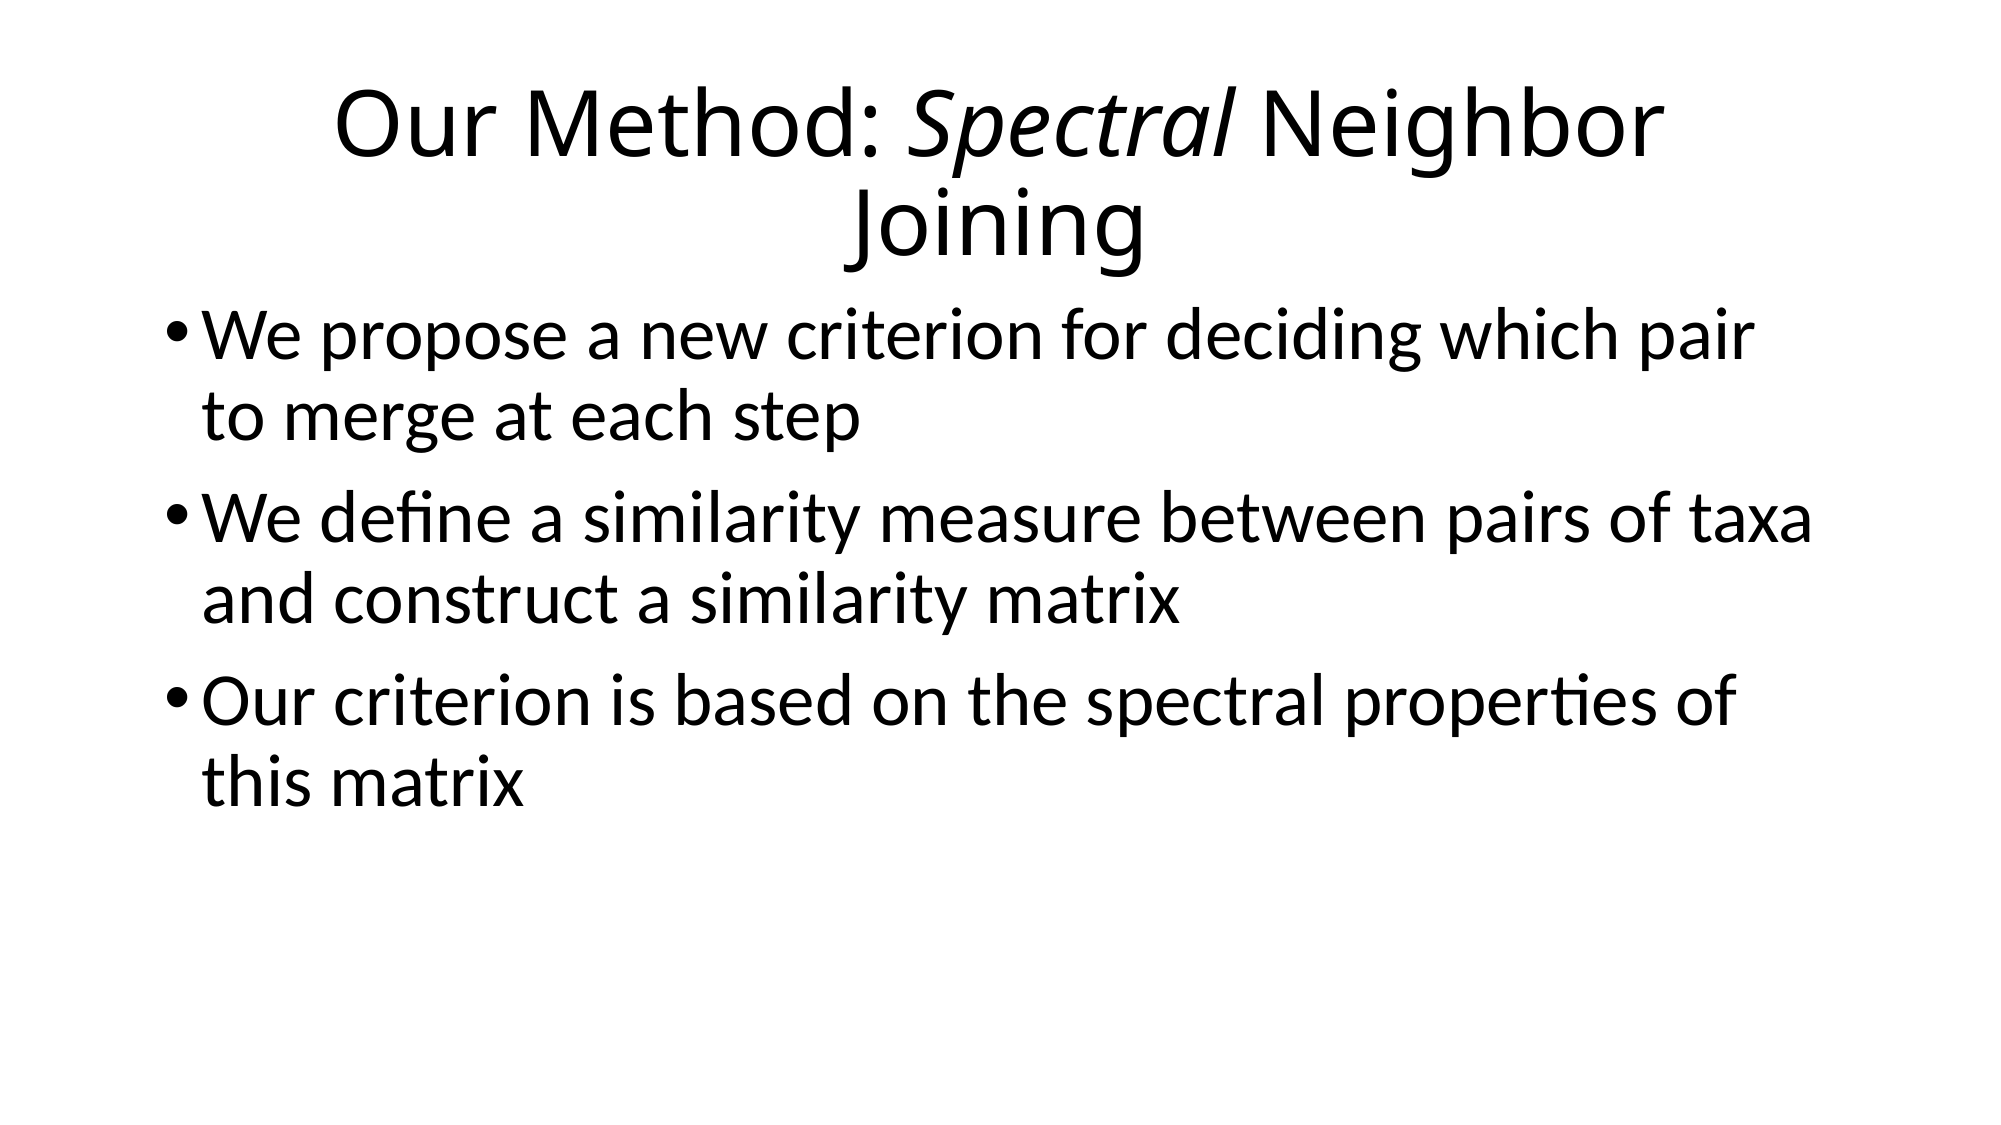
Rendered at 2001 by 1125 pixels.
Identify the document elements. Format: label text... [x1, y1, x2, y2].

list We propose a new criterion for deciding which pair to merge at each step We define a similarity measure between pairs of taxa and construct a similarity matrix Our criterion is based on the spectral properties of this matrix [149, 287, 1851, 855]
title Our Method: Spectral Neighbor Joining [241, 67, 1759, 286]
